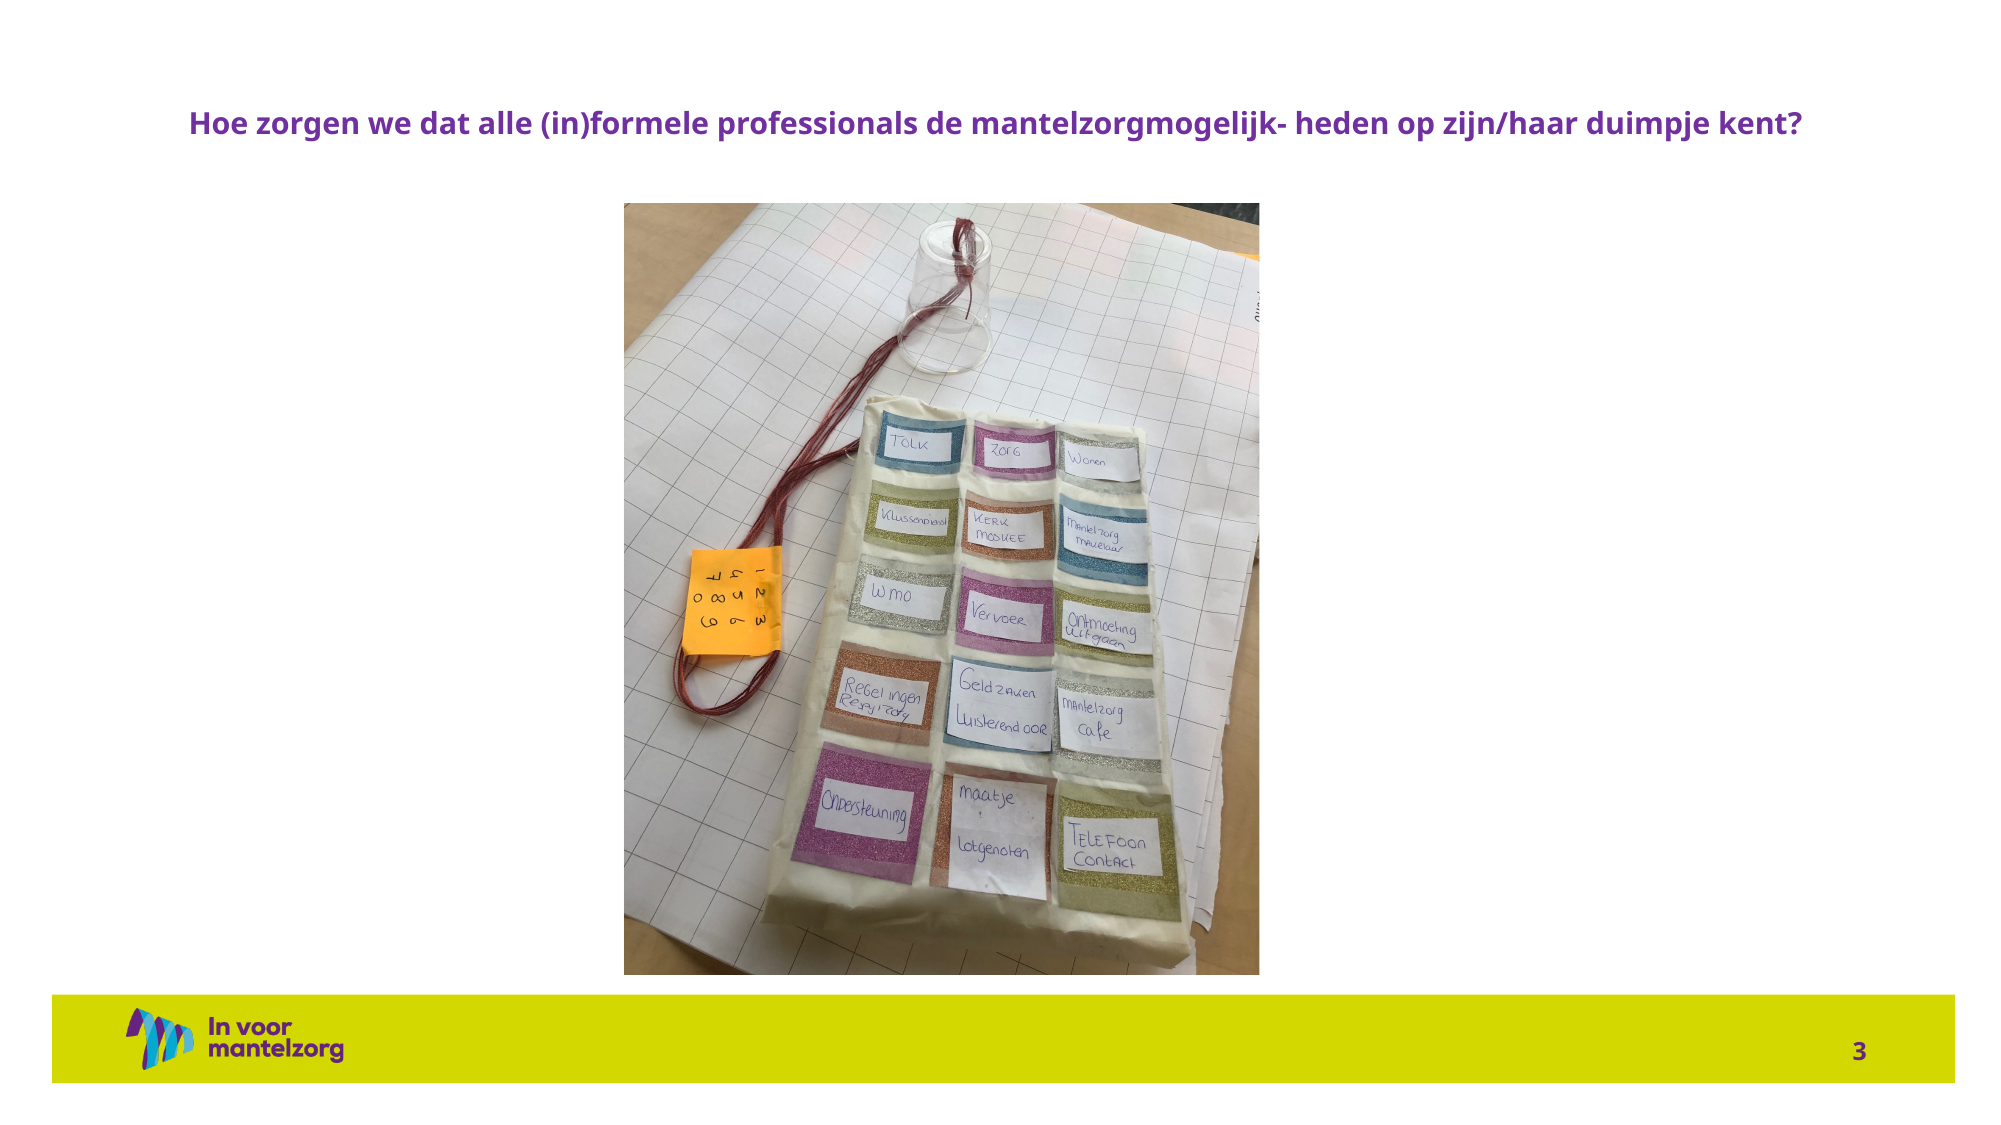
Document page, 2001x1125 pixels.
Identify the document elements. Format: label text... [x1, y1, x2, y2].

slide_number 3 [1843, 1026, 1877, 1075]
title Hoe zorgen we dat alle (in)formele professionals de mantelzorgmogelijk- heden op zijn/haar duimpje kent? [138, 45, 1862, 234]
picture [555, 203, 1328, 974]
picture [126, 1008, 344, 1070]
